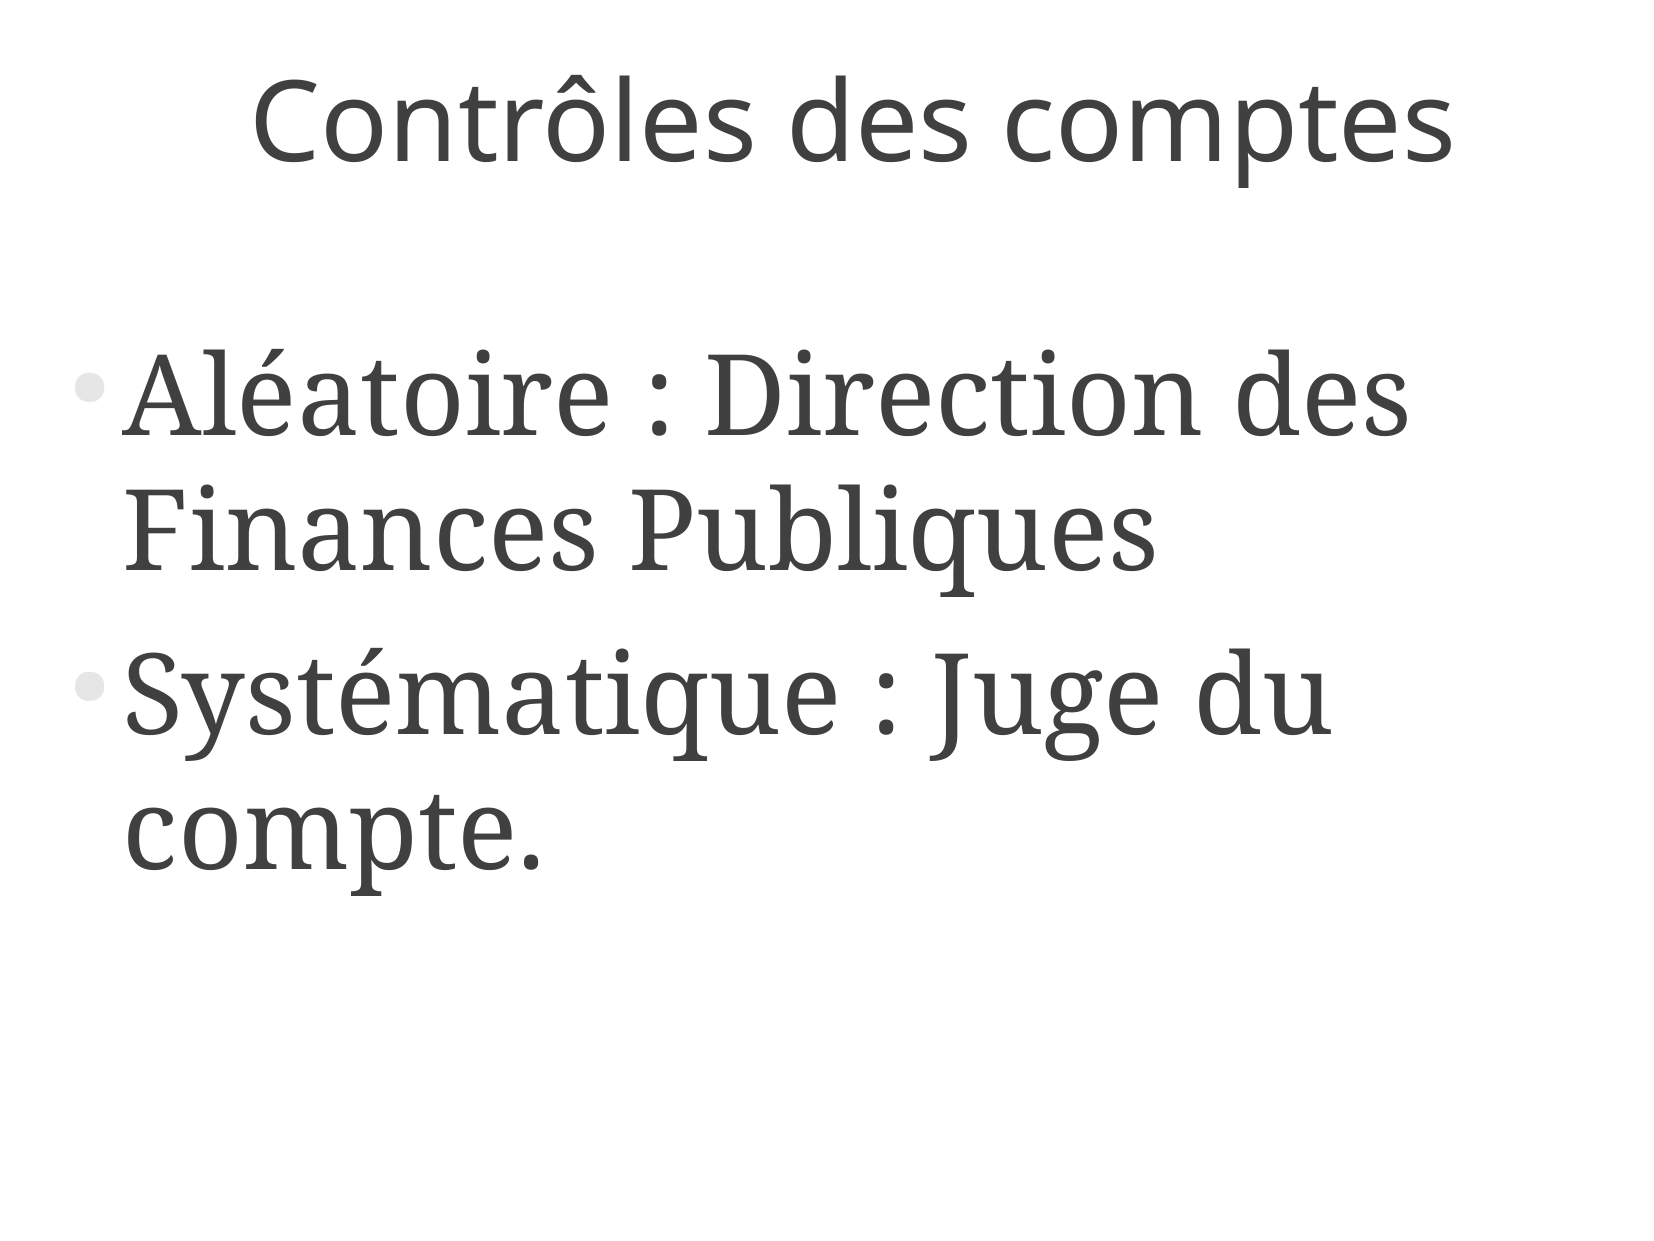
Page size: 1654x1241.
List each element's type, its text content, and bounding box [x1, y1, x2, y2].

list Contrôles des comptes Aléatoire : Direction des Finances Publiques Systématique : Juge du compte. [35, 40, 1654, 1241]
